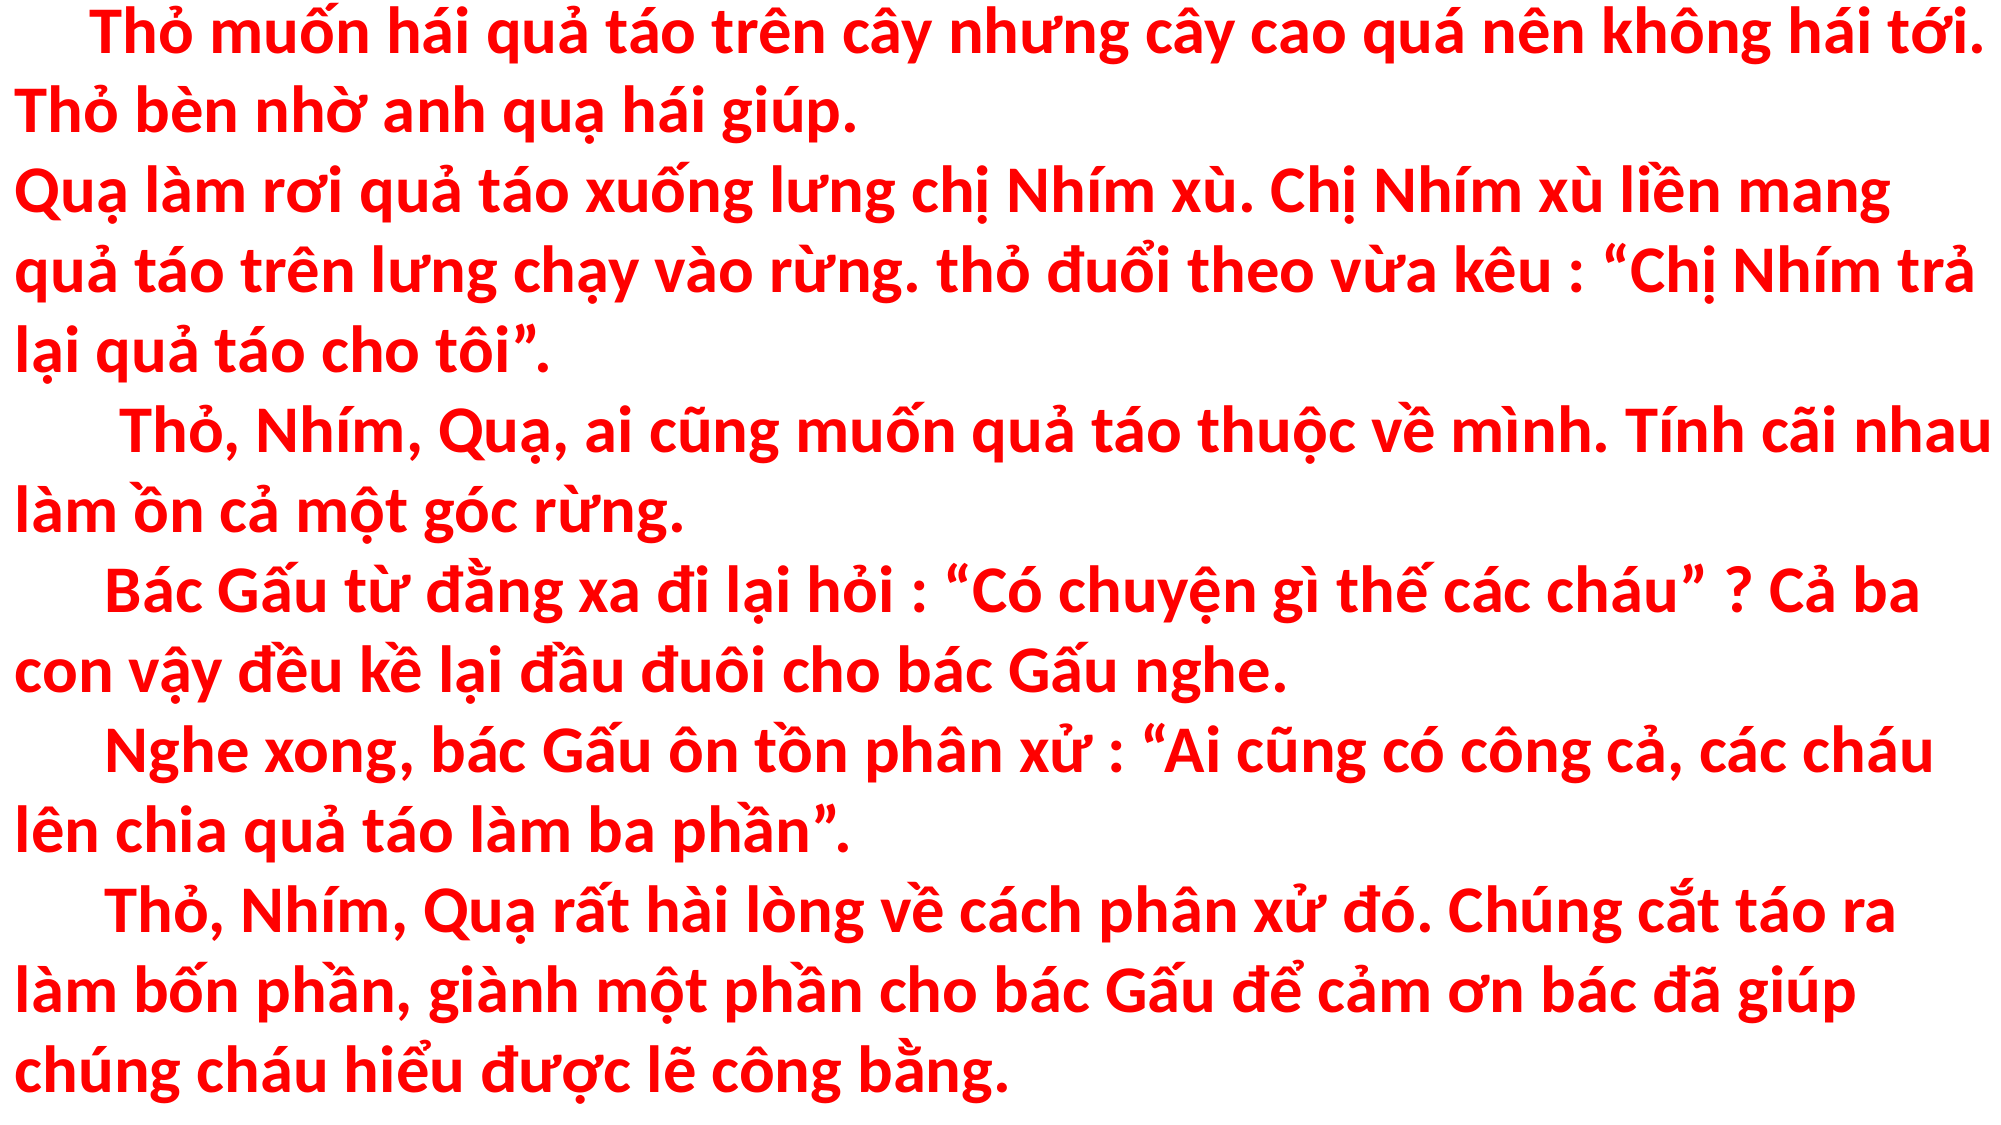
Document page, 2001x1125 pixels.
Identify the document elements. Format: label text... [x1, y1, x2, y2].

text_box Thỏ muốn hái quả táo trên cây nhưng cây cao quá nên không hái tới. Thỏ bèn nhờ anh quạ hái giúp. Quạ làm rơi quả táo xuống lưng chị Nhím xù. Chị Nhím xù liền mang quả táo trên lưng chạy vào rừng. thỏ đuổi theo vừa kêu : “Chị Nhím trả lại quả táo cho tôi”. Thỏ, Nhím, Quạ, ai cũng muốn quả táo thuộc về mình. Tính cãi nhau làm ồn cả một góc rừng. Bác Gấu từ đằng xa đi lại hỏi : “Có chuyện gì thế các cháu” ? Cả ba con vậy đều kề lại đầu đuôi cho bác Gấu nghe. Nghe xong, bác Gấu ôn tồn phân xử : “Ai cũng có công cả, các cháu lên chia quả táo làm ba phần”. Thỏ, Nhím, Quạ rất hài lòng về cách phân xử đó. Chúng cắt táo ra làm bốn phần, giành một phần cho bác Gấu để cảm ơn bác đã giúp chúng cháu hiểu được lẽ công bằng. [0, 0, 2000, 1114]
